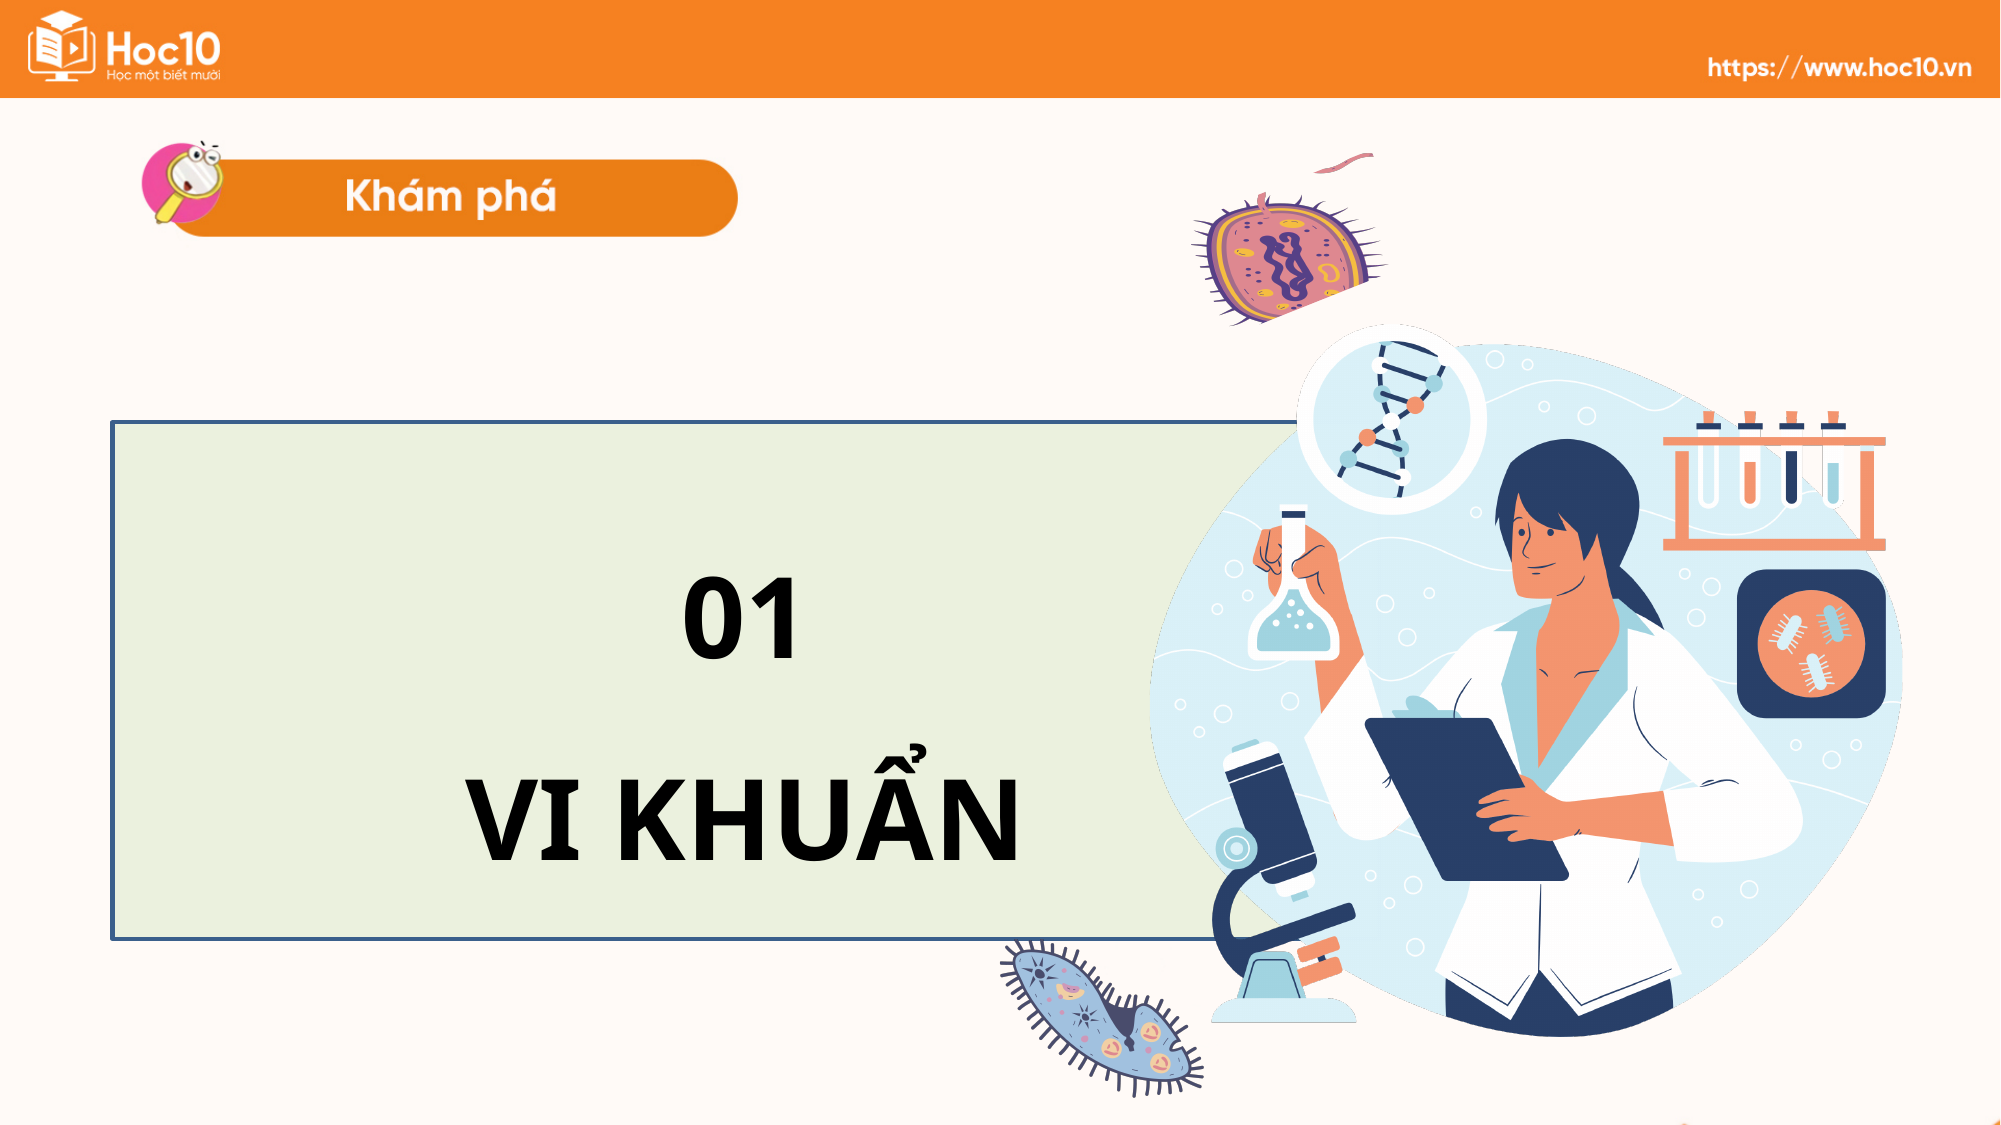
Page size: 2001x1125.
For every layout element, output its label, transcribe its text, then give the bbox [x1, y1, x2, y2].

text_box 01 VI KHUẨN [112, 422, 1149, 939]
text_box [1183, 149, 1416, 337]
picture [0, 0, 2001, 1125]
text_box [1149, 324, 1903, 1037]
text_box [999, 939, 1204, 1098]
